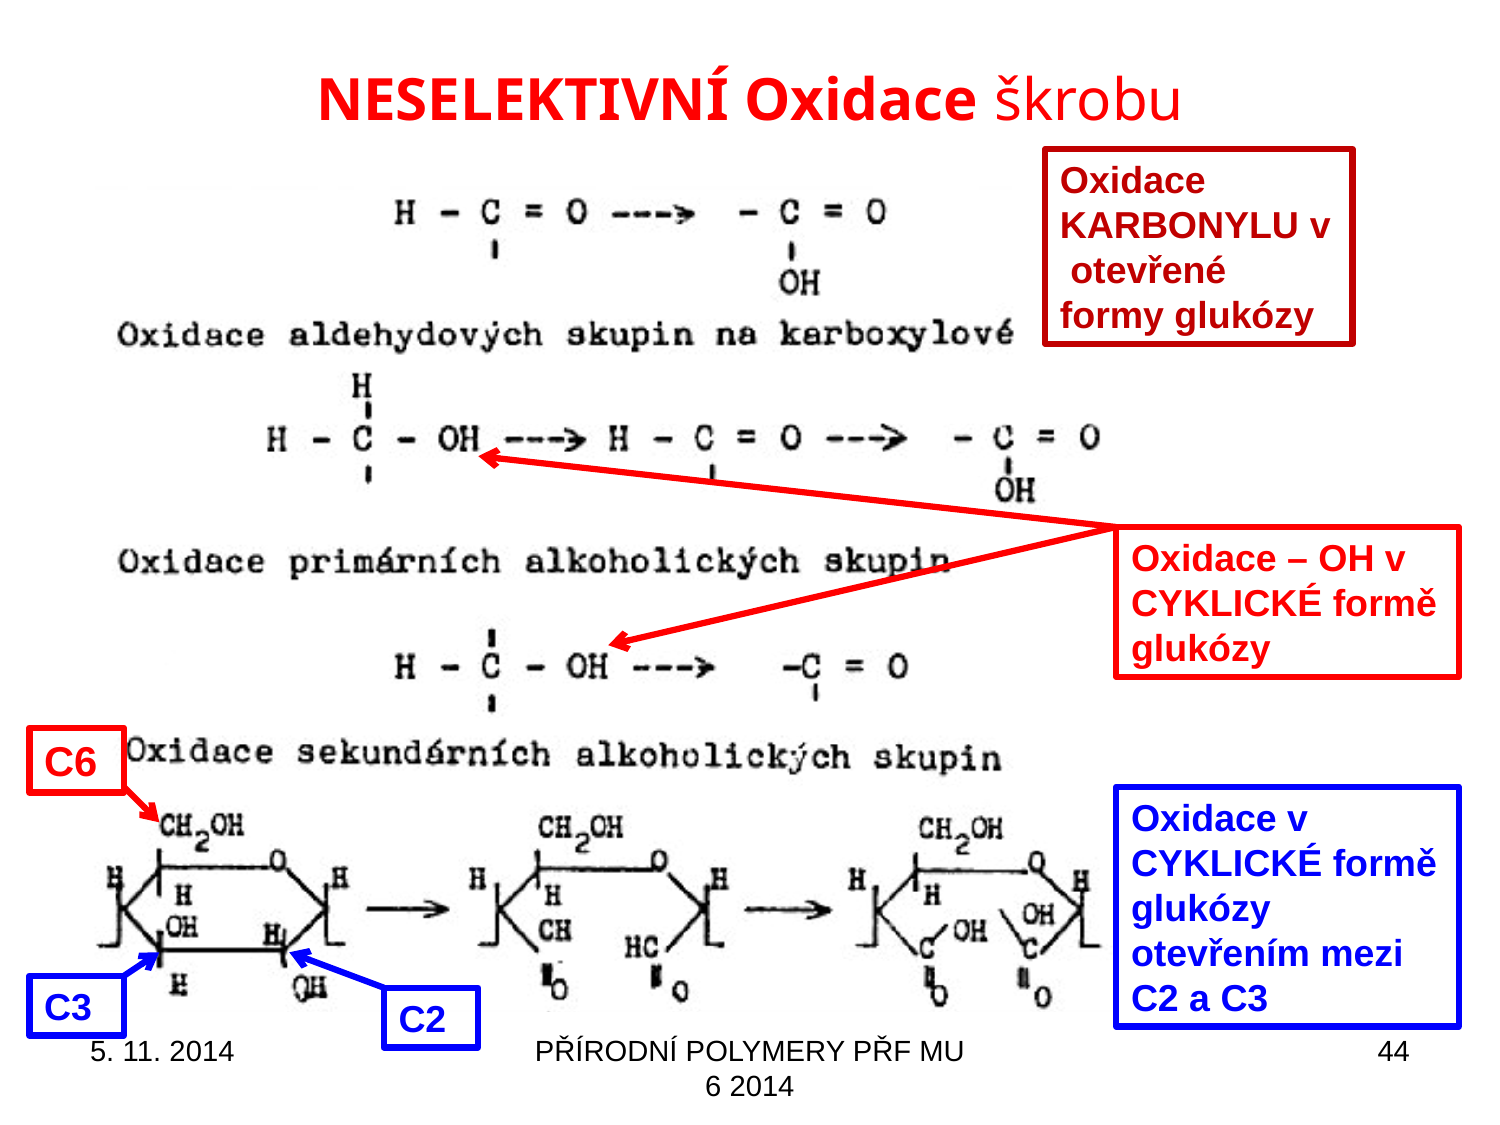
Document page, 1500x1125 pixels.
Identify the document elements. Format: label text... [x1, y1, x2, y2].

picture [1012, 186, 1120, 527]
text_box Oxidace v CYKLICKÉ formě glukózy otevřením mezi C2 a C3 [1116, 786, 1459, 1027]
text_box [478, 455, 1117, 528]
text_box Oxidace – OH v CYKLICKÉ formě glukózy [1116, 527, 1459, 677]
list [184, 76, 1012, 1120]
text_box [608, 526, 1117, 646]
text_box C3 [29, 975, 124, 1036]
picture [78, 186, 184, 1012]
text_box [123, 786, 160, 823]
picture [1012, 646, 1120, 1012]
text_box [288, 951, 384, 988]
text_box C6 [29, 727, 124, 793]
slide_number 44 [1074, 1024, 1426, 1103]
text_box Oxidace karbonylu v otevřené formy glukózy [1045, 148, 1353, 344]
slide_number 5. 11. 2014 [74, 1024, 179, 1103]
title NESELEKTIVNÍ Oxidace škrobu [74, 44, 1426, 150]
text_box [123, 951, 160, 977]
